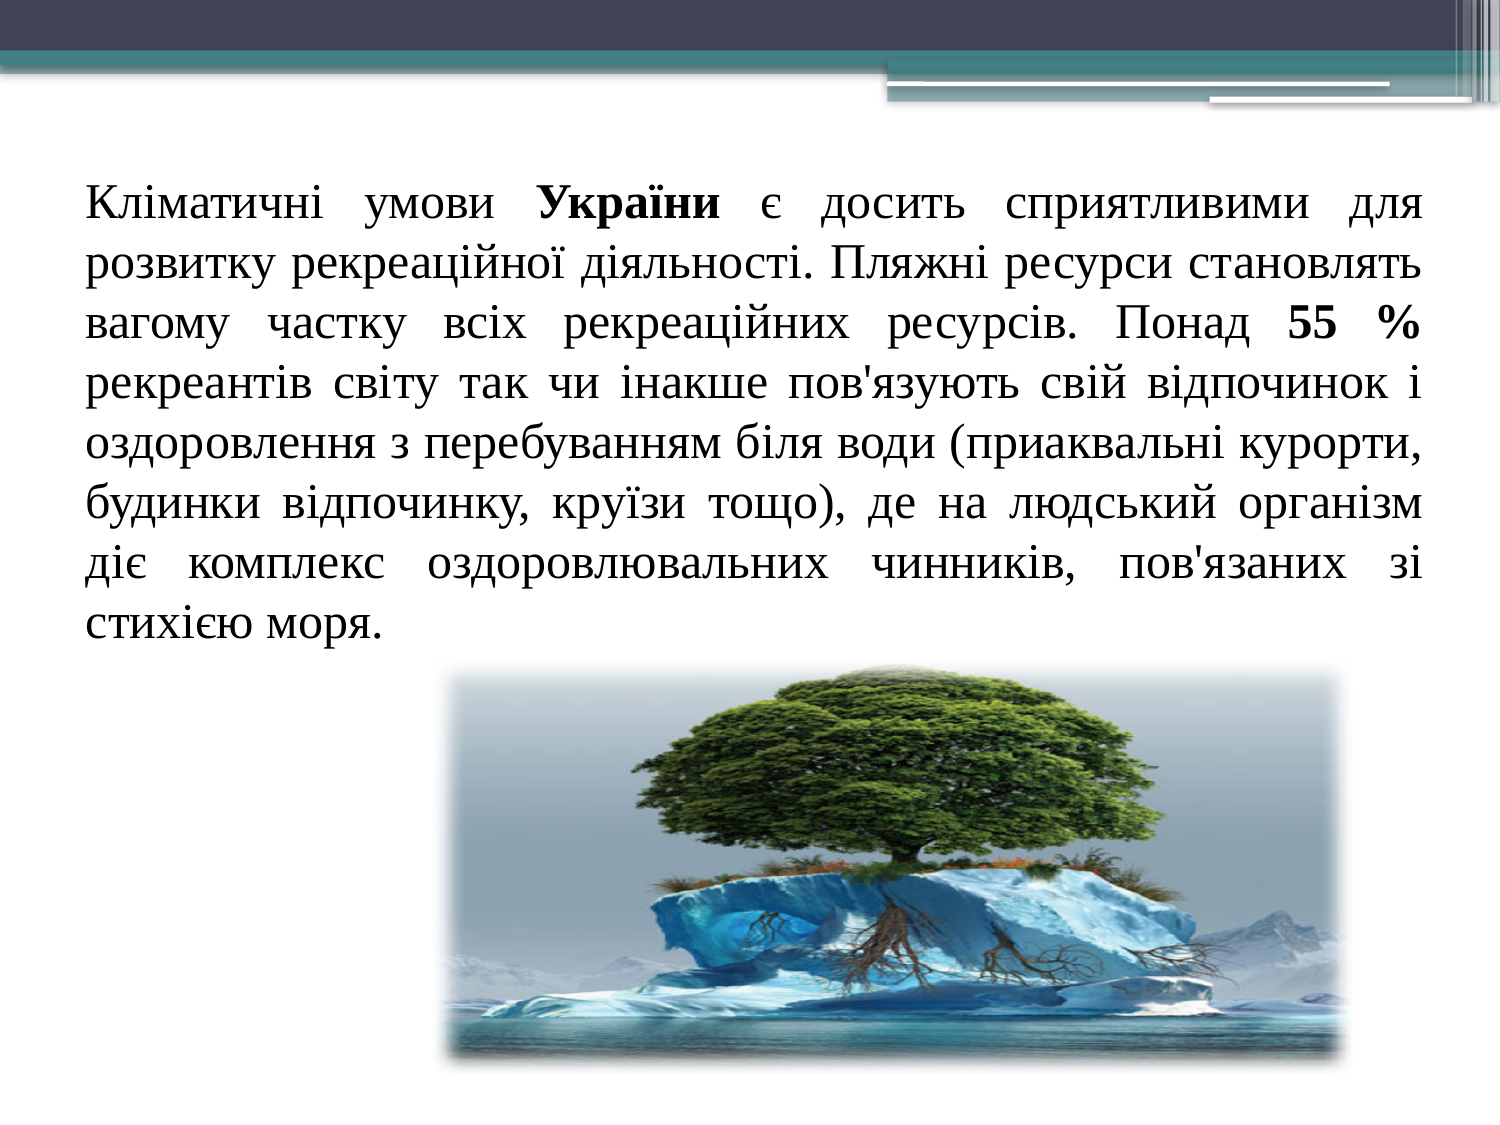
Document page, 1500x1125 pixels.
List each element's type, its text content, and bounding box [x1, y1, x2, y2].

list Кліматичні умови України є досить сприятливими для розвитку рекреаційної діяльності. Пляжні ресурси становлять вагому частку всіх рекреаційних ресурсів. Понад 55 % рекреантів світу так чи інакше пов'язують свій відпочинок і оздоровлення з перебуванням біля води (приаквальні курорти, будинки відпочинку, круїзи тощо), де на людський організм діє комплекс оздоровлювальних чинників, пов'язаних зі стихією моря. [53, 160, 1439, 871]
picture [430, 656, 1353, 1074]
